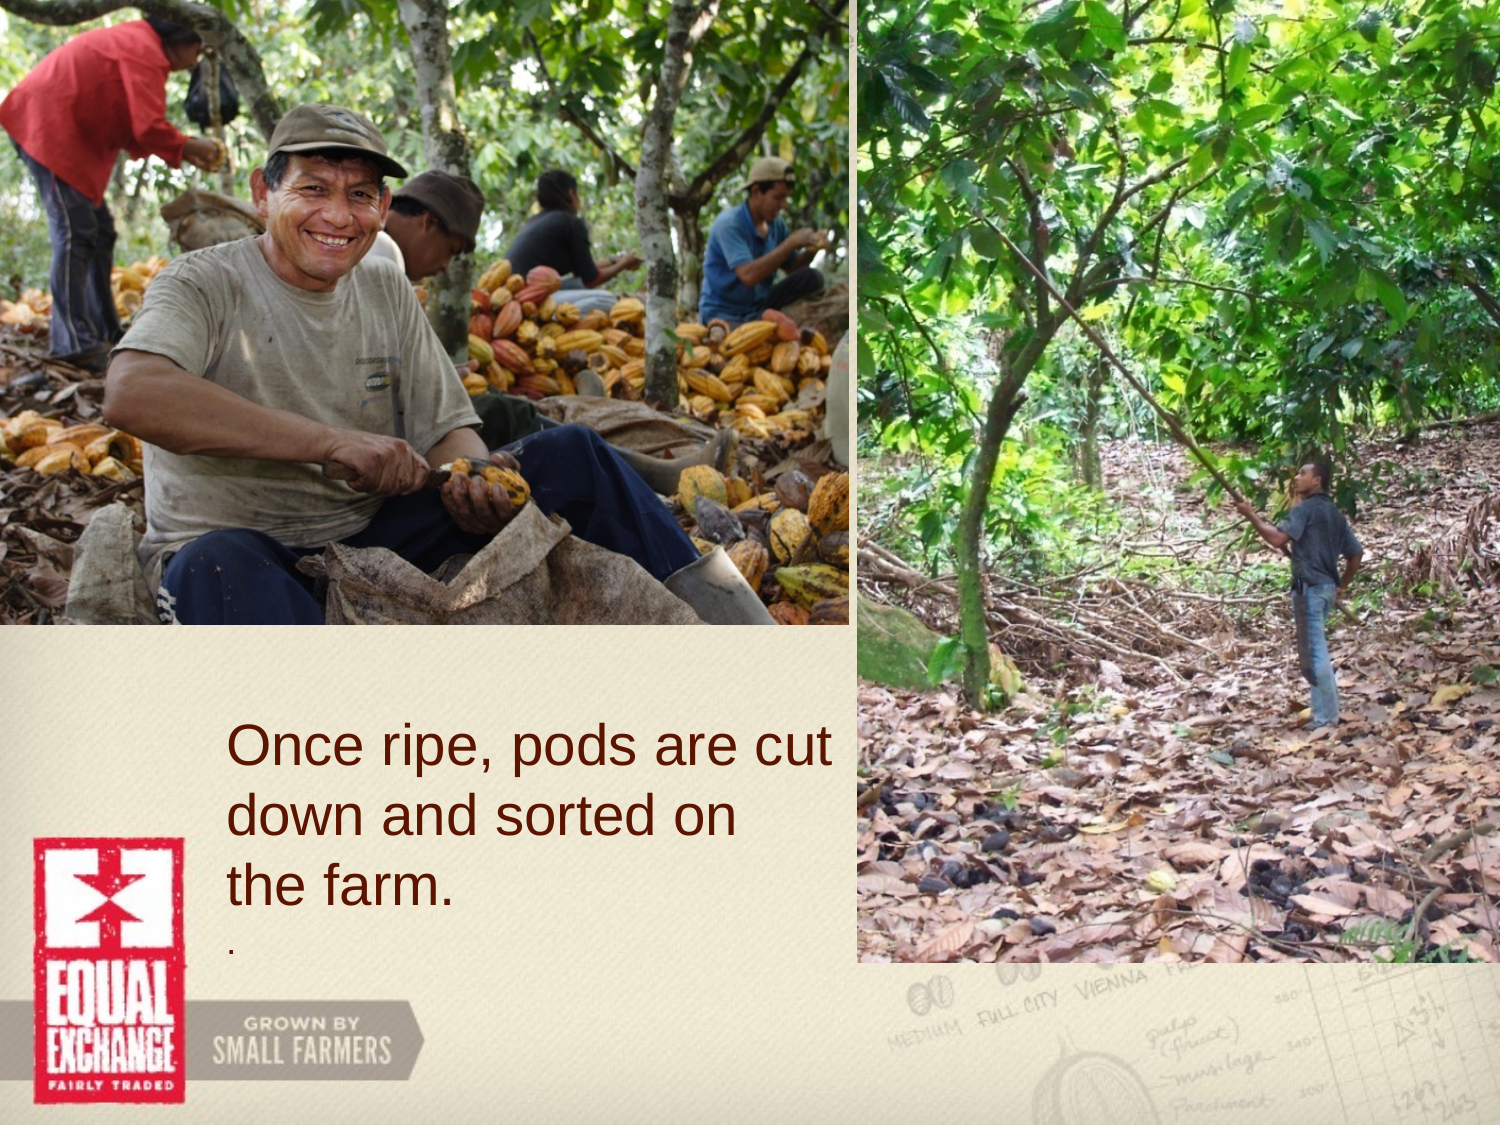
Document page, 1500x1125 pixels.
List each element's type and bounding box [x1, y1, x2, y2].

list [857, 0, 1500, 963]
picture [0, 0, 1500, 1125]
